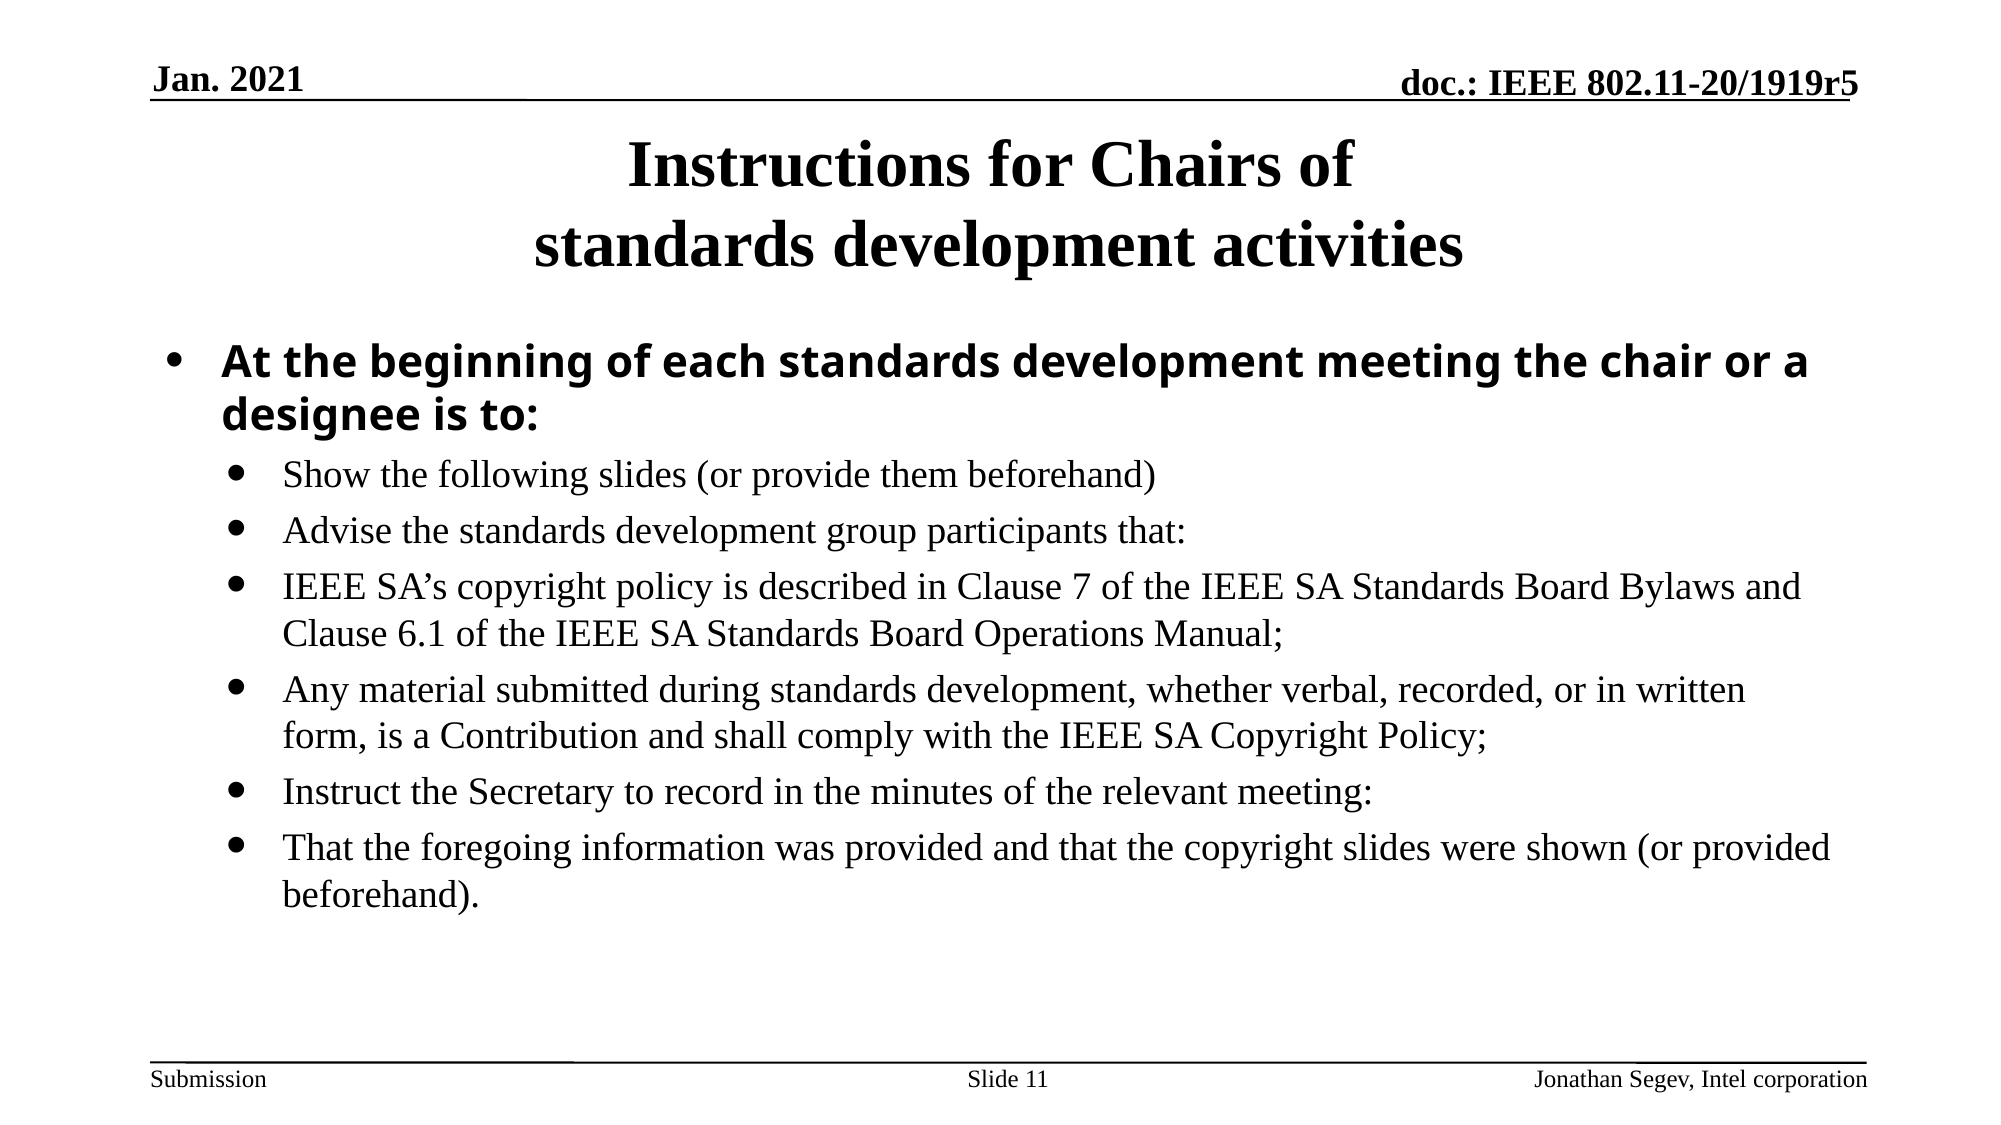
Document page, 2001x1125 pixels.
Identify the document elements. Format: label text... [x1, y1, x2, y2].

list At the beginning of each standards development meeting the chair or a designee is to: Show the following slides (or provide them beforehand) Advise the standards development group participants that: IEEE SA’s copyright policy is described in Clause 7 of the IEEE SA Standards Board Bylaws and Clause 6.1 of the IEEE SA Standards Board Operations Manual; Any material submitted during standards development, whether verbal, recorded, or in written form, is a Contribution and shall comply with the IEEE SA Copyright Policy; Instruct the Secretary to record in the minutes of the relevant meeting: That the foregoing information was provided and that the copyright slides were shown (or provided beforehand). [149, 324, 1850, 1000]
slide_number Slide 11 [950, 1061, 1067, 1123]
footer Jonathan Segev, Intel corporation [1171, 1061, 1869, 1093]
title Instructions for Chairs of standards development activities [149, 112, 1850, 288]
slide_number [152, 54, 563, 100]
